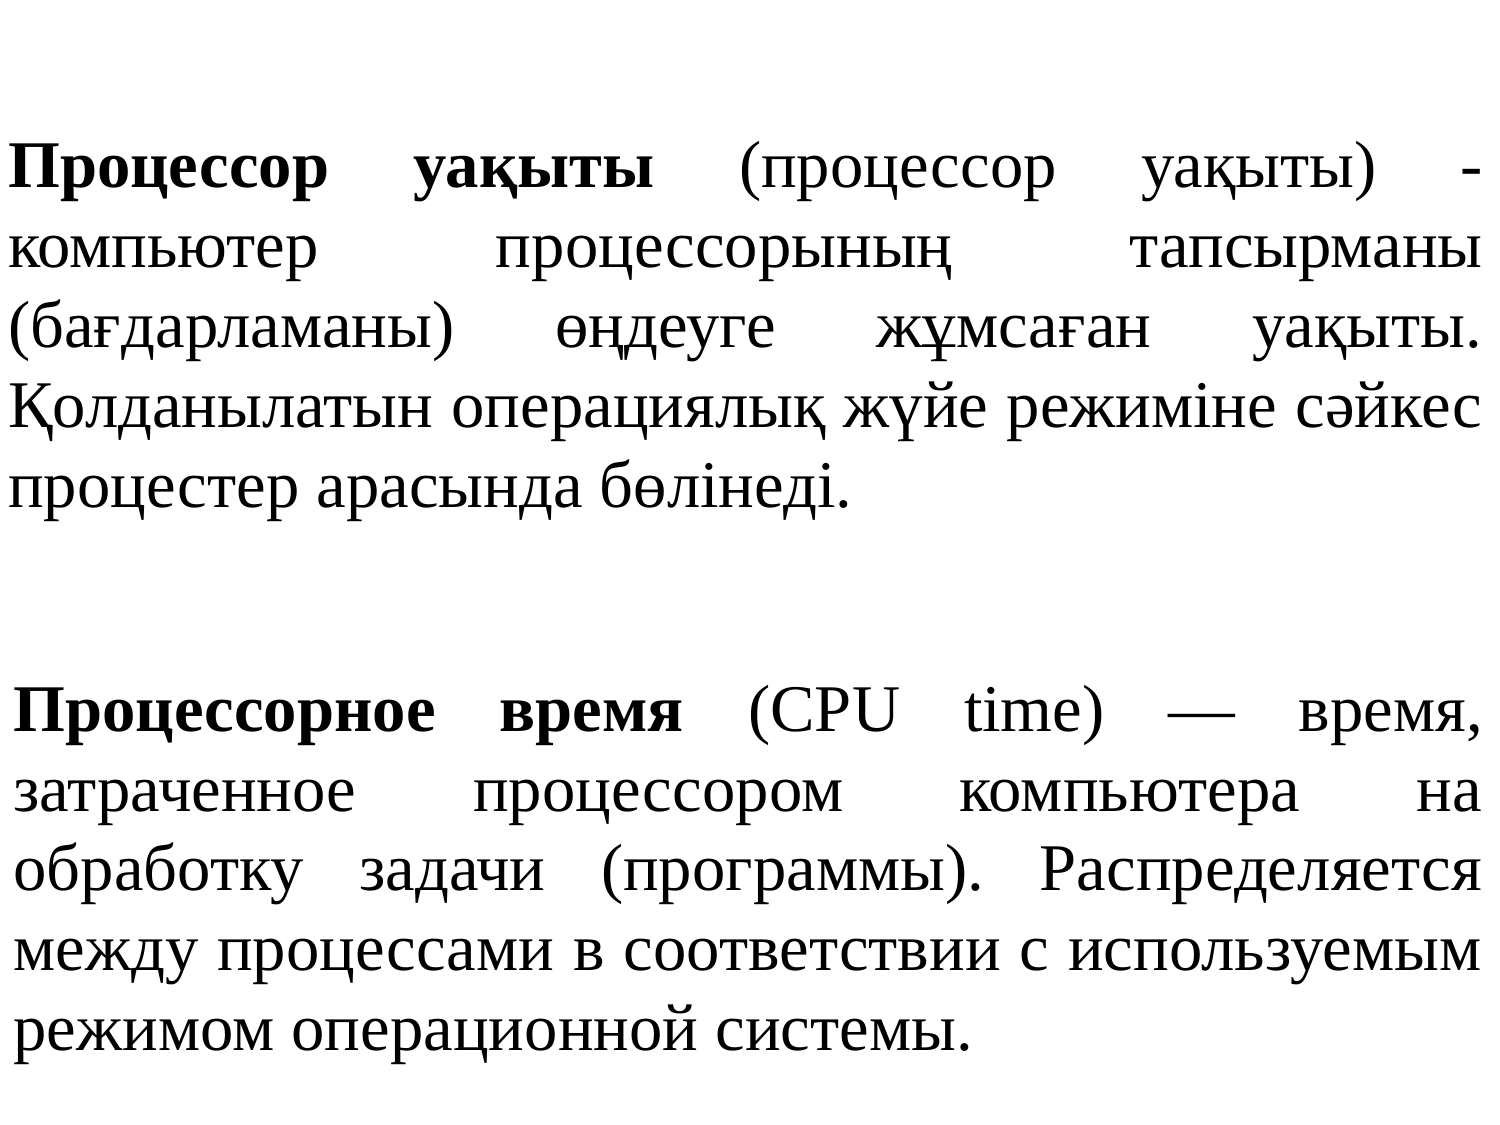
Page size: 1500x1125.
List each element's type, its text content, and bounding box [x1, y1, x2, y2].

text_box Процессор уақыты (процессор уақыты) - компьютер процессорының тапсырманы (бағдарламаны) өңдеуге жұмсаған уақыты. Қолданылатын операциялық жүйе режиміне сәйкес процестер арасында бөлінеді. [0, 113, 1499, 529]
text_box Процессорное время (CPU time) — время, затраченное процессором компьютера на обработку задачи (программы). Распределяется между процессами в соответствии с используемым режимом операционной системы. [0, 656, 1499, 1072]
